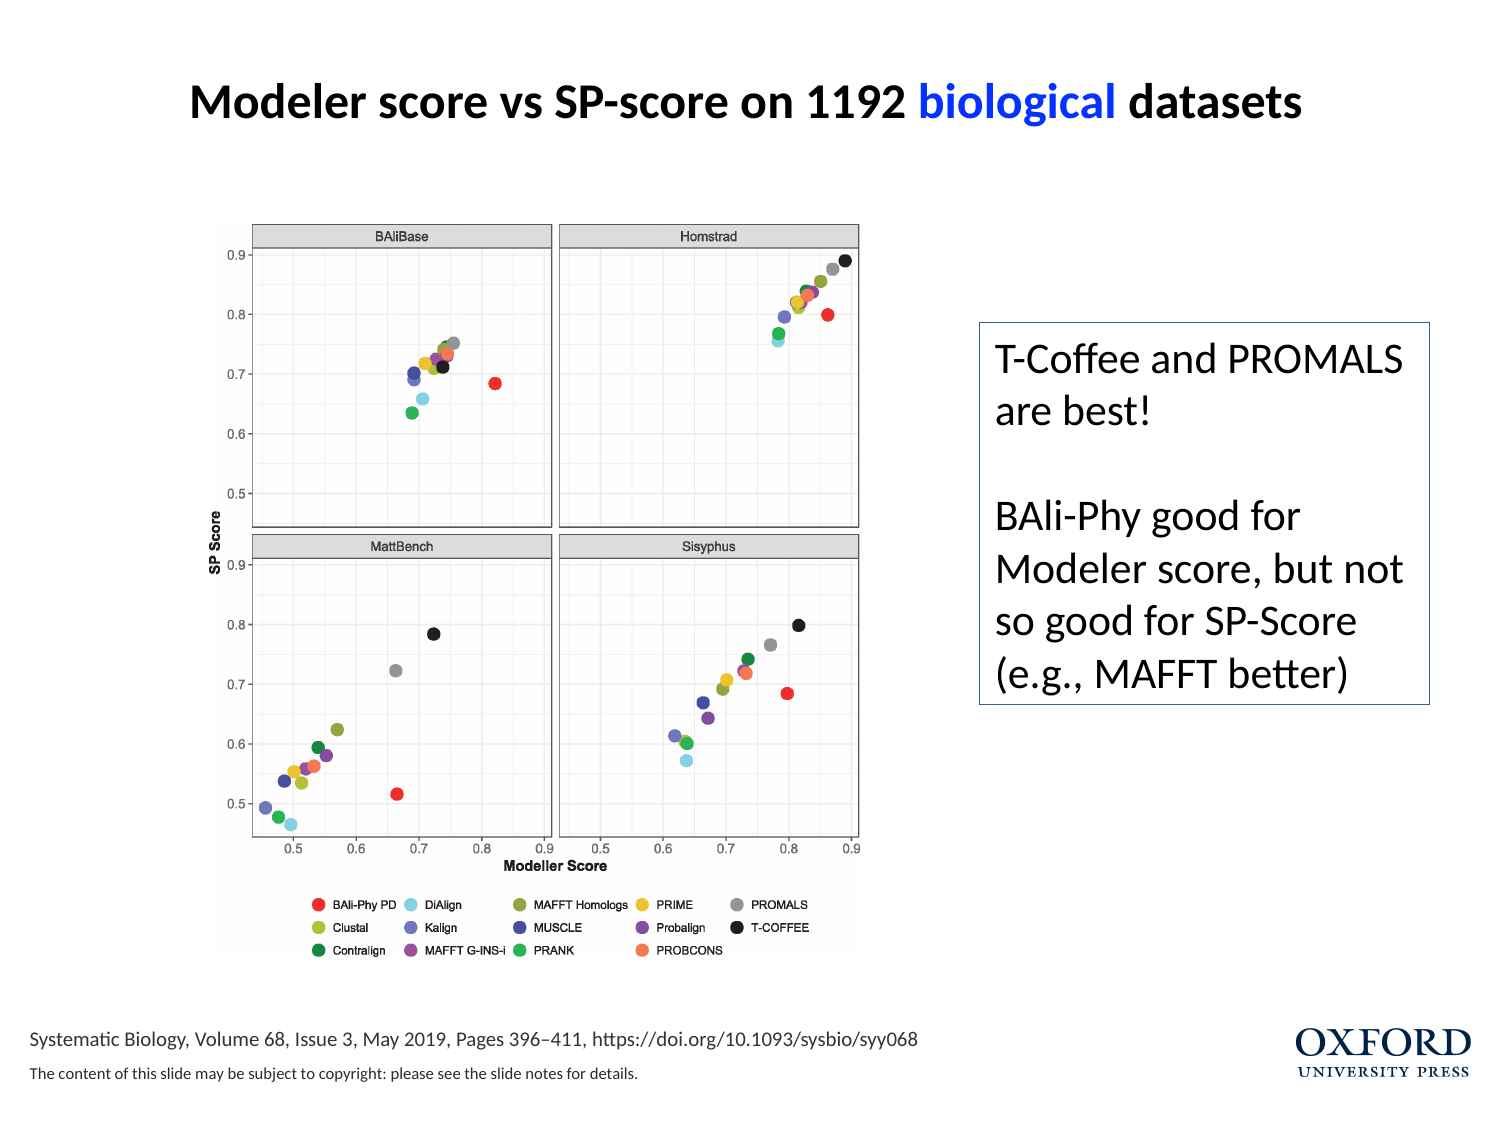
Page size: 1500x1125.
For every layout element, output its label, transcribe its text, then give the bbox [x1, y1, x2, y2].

text_box T-Coffee and PROMALS are best! BAli-Phy good for Modeler score, but not so good for SP-Score (e.g., MAFFT better) [979, 322, 1430, 705]
title Modeler score vs SP-score on 1192 biological datasets [189, 68, 1374, 169]
picture [209, 224, 861, 957]
picture [1296, 1027, 1471, 1078]
footer Systematic Biology, Volume 68, Issue 3, May 2019, Pages 396–411, https://doi.org/10.1093/sysbio/syy068 The content of this slide may be subject to copyright: please see the slide notes for details. [0, 983, 1260, 1125]
